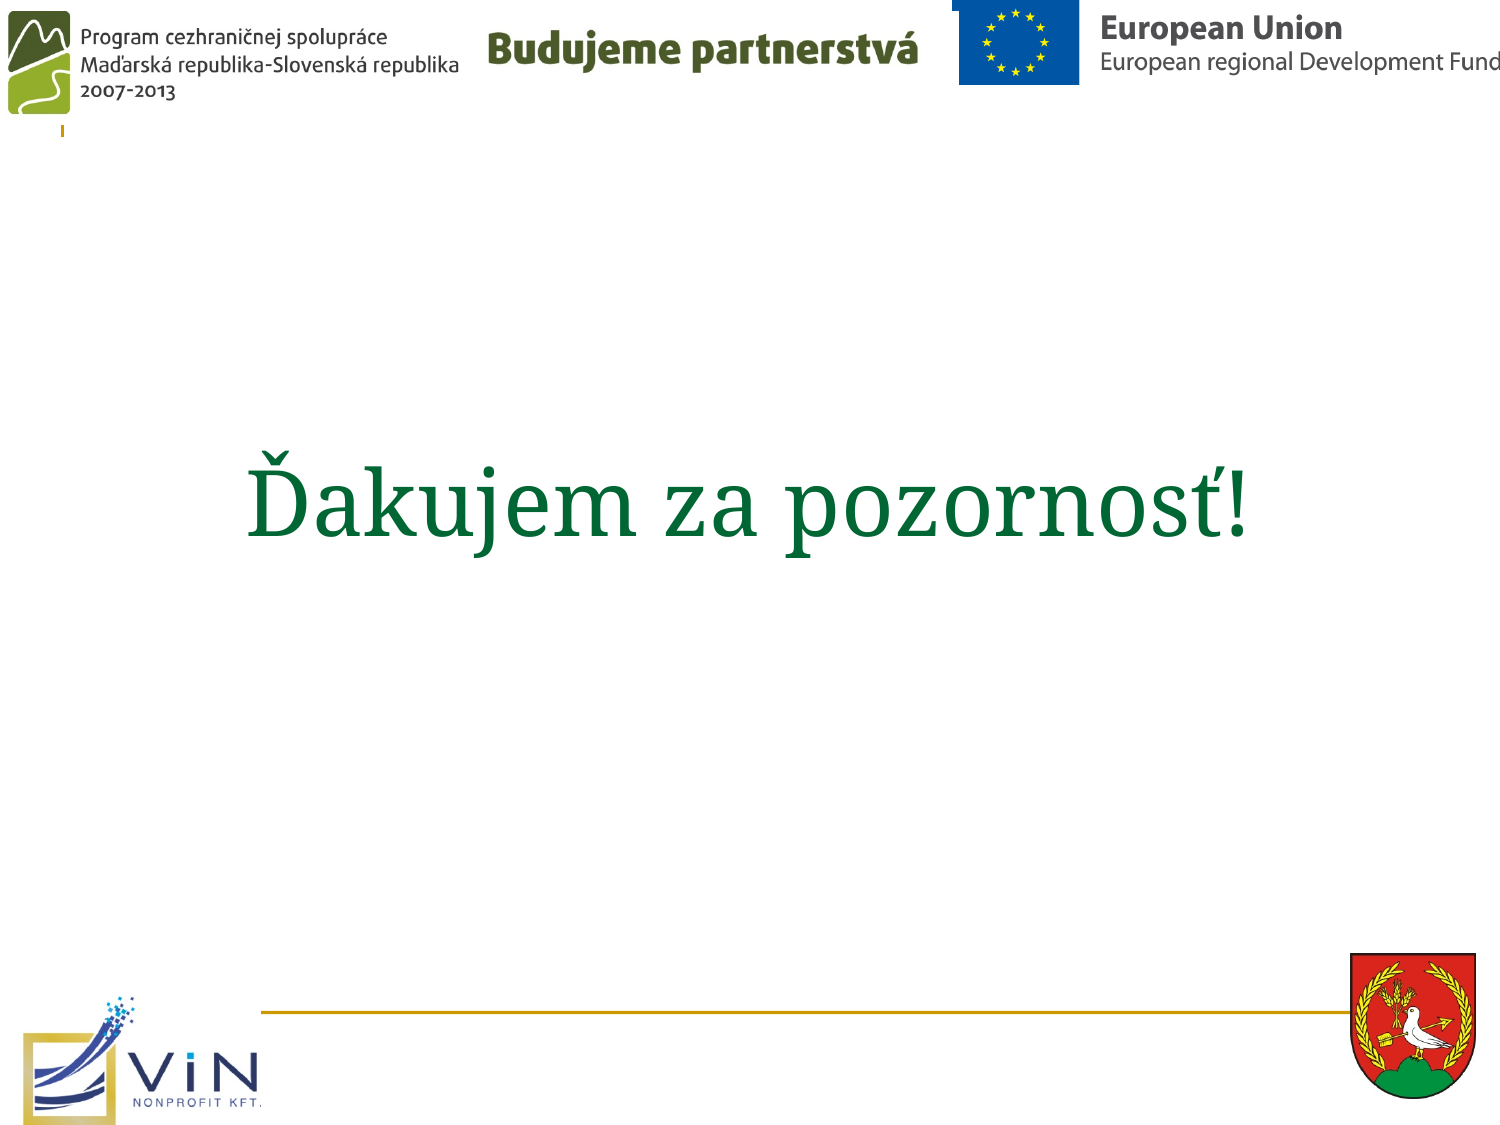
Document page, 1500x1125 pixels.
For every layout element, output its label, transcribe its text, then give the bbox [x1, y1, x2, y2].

picture [5, 0, 1500, 125]
picture [1349, 952, 1476, 1099]
picture [0, 994, 262, 1125]
title Ďakujem za pozornosť! [0, 437, 1500, 655]
